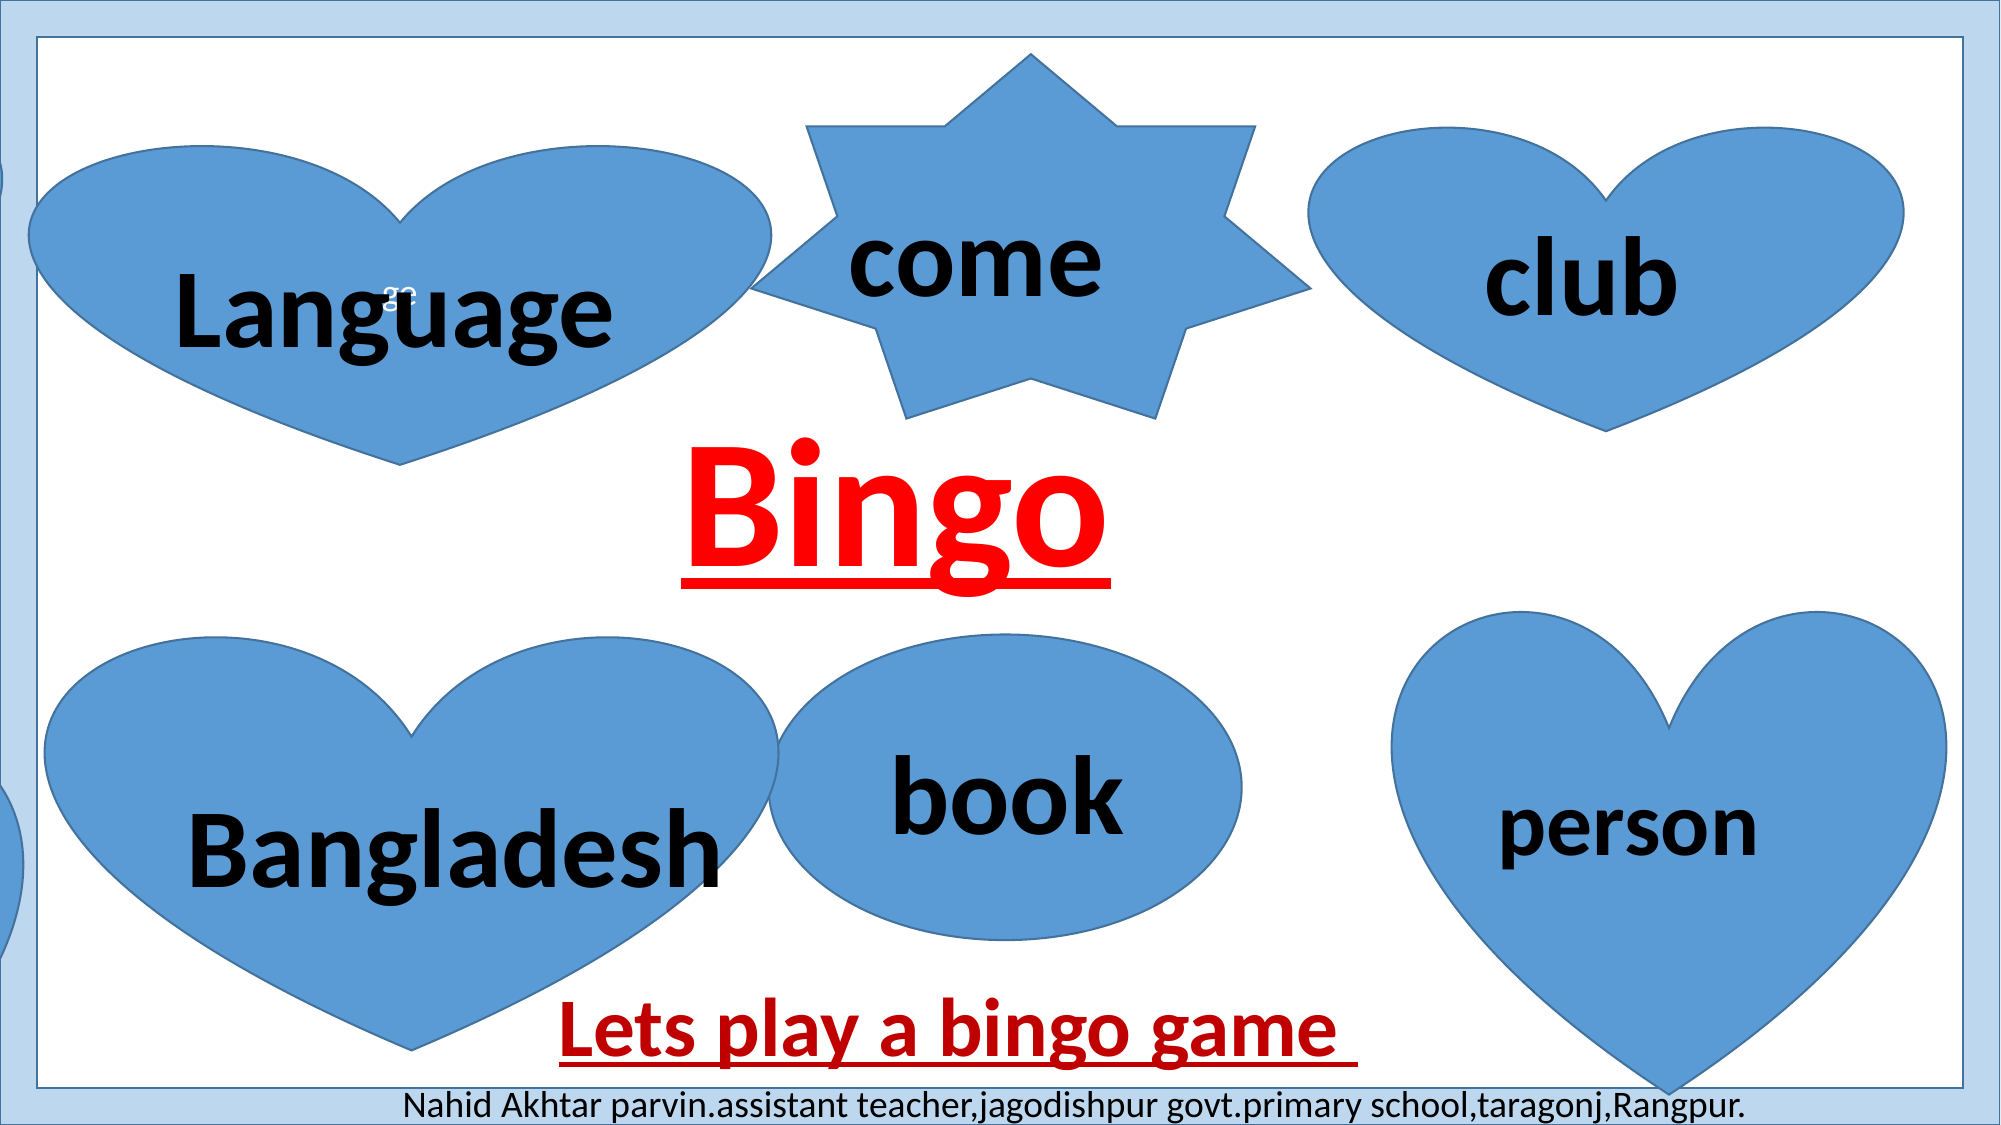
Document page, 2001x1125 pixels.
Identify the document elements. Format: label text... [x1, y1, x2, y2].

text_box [31, 142, 769, 465]
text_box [1393, 605, 1945, 1095]
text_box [0, 723, 22, 1125]
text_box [1310, 60, 1906, 432]
text_box Lets play a bingo game [543, 965, 1393, 1081]
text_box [47, 632, 1069, 1051]
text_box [751, 41, 1311, 419]
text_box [0, 418, 59, 788]
text_box Bingo [666, 419, 1229, 611]
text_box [768, 579, 1311, 941]
